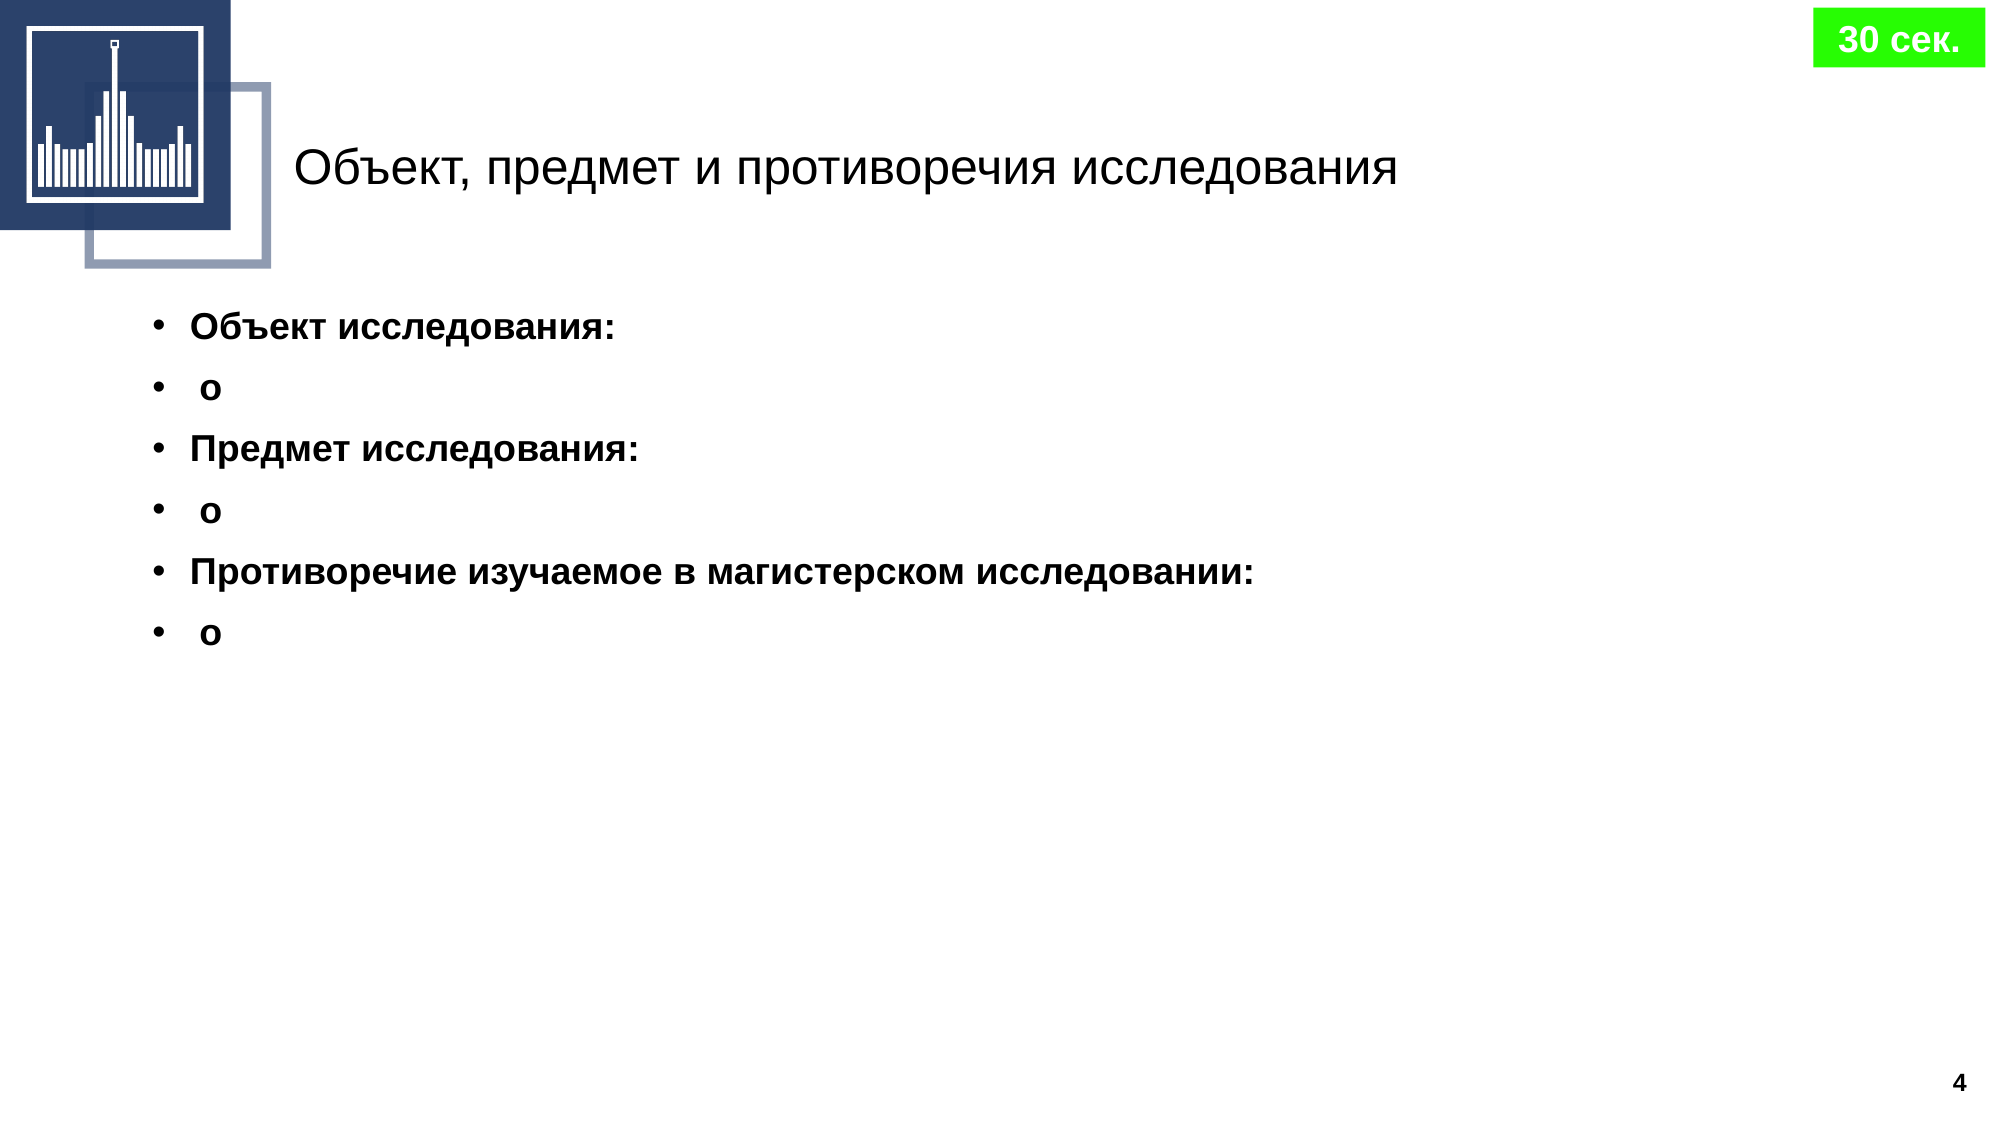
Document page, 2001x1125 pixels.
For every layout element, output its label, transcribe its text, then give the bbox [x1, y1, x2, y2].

title Объект, предмет и противоречия исследования [293, 59, 1863, 278]
list Объект исследования: о Предмет исследования: о Противоречие изучаемое в магистерском исследовании: о [137, 299, 1863, 1014]
text_box 30 сек. [1813, 7, 1986, 68]
slide_number 4 [1532, 1051, 1982, 1112]
picture [26, 26, 204, 203]
